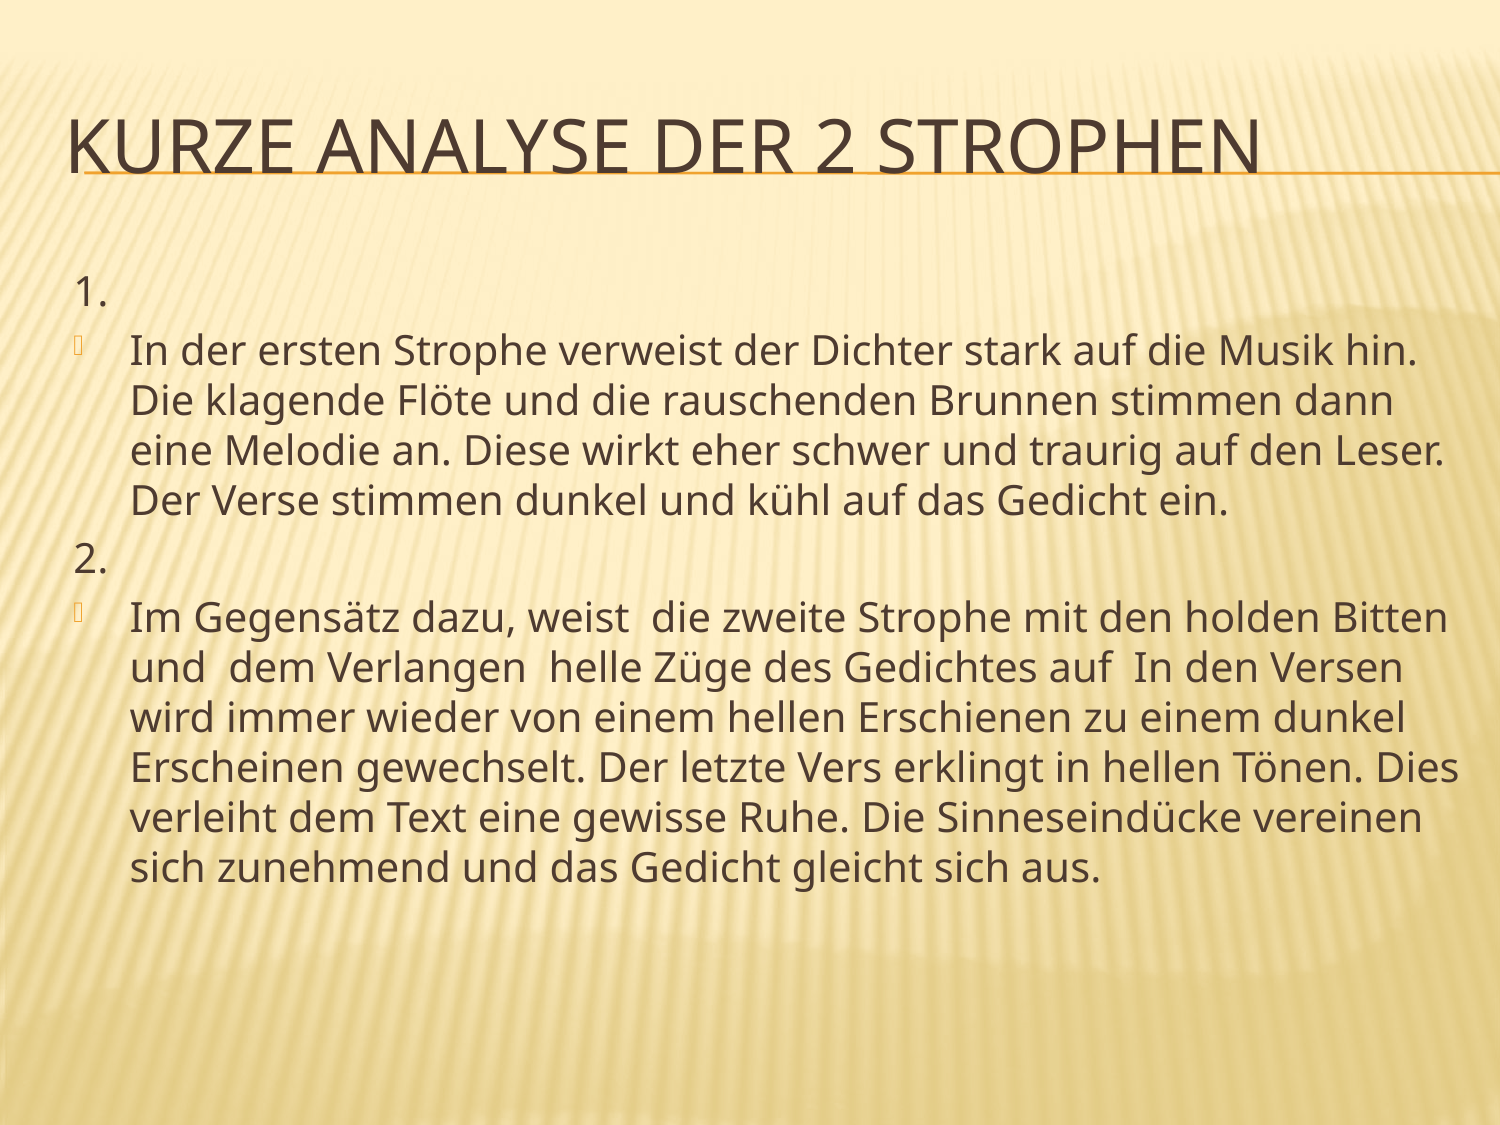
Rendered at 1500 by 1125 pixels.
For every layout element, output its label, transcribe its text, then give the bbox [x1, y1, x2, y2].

list 1. In der ersten Strophe verweist der Dichter stark auf die Musik hin. Die klagende Flöte und die rauschenden Brunnen stimmen dann eine Melodie an. Diese wirkt eher schwer und traurig auf den Leser. Der Verse stimmen dunkel und kühl auf das Gedicht ein. 2. Im Gegensätz dazu, weist die zweite Strophe mit den holden Bitten und dem Verlangen helle Züge des Gedichtes auf In den Versen wird immer wieder von einem hellen Erschienen zu einem dunkel Erscheinen gewechselt. Der letzte Vers erklingt in hellen Tönen. Dies verleiht dem Text eine gewisse Ruhe. Die Sinneseindücke vereinen sich zunehmend und das Gedicht gleicht sich aus. [58, 257, 1484, 1001]
title kurze Analyse der 2 Strophen [50, 75, 1475, 213]
